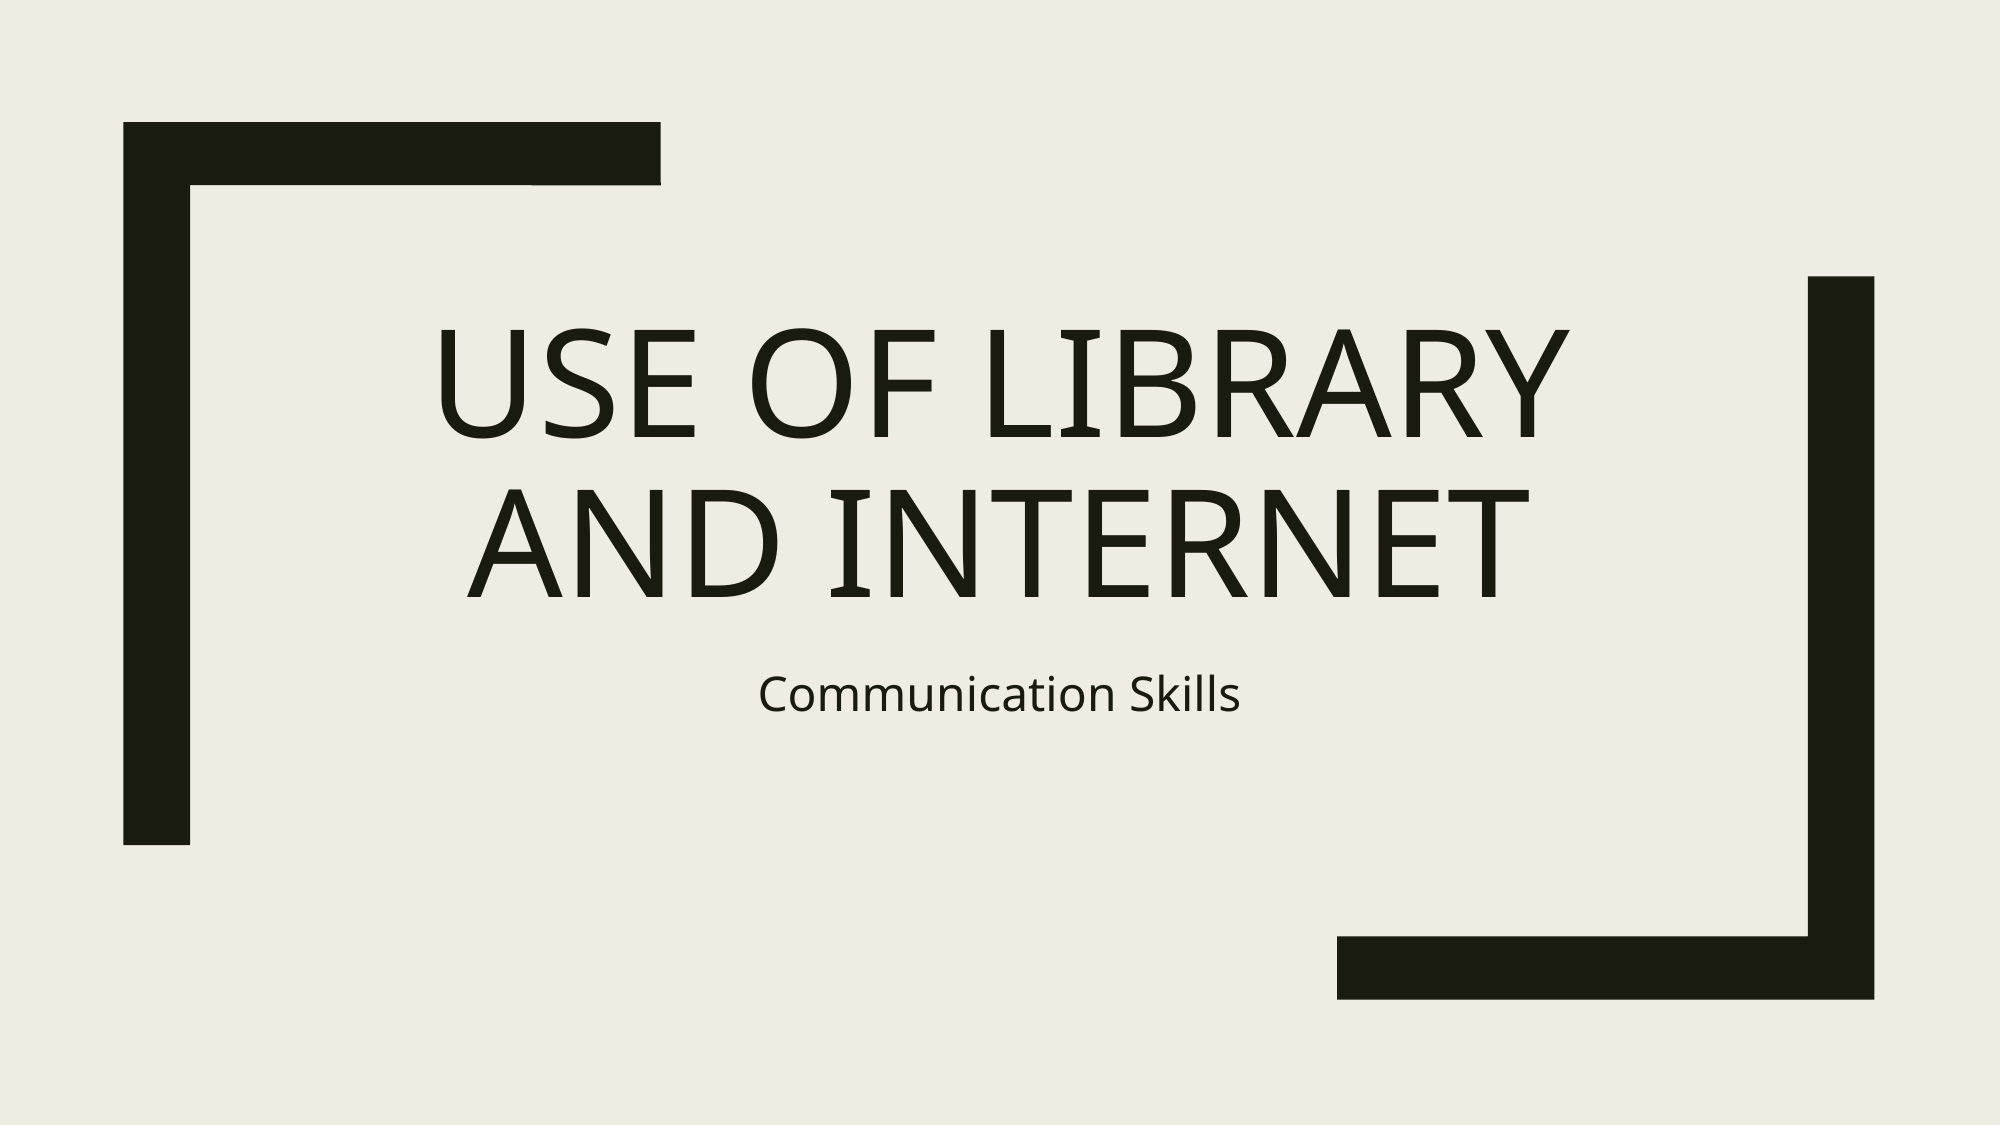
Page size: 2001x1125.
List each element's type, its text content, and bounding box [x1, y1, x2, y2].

title Use of library and internet [314, 293, 1686, 638]
subtitle Communication Skills [439, 649, 1561, 828]
